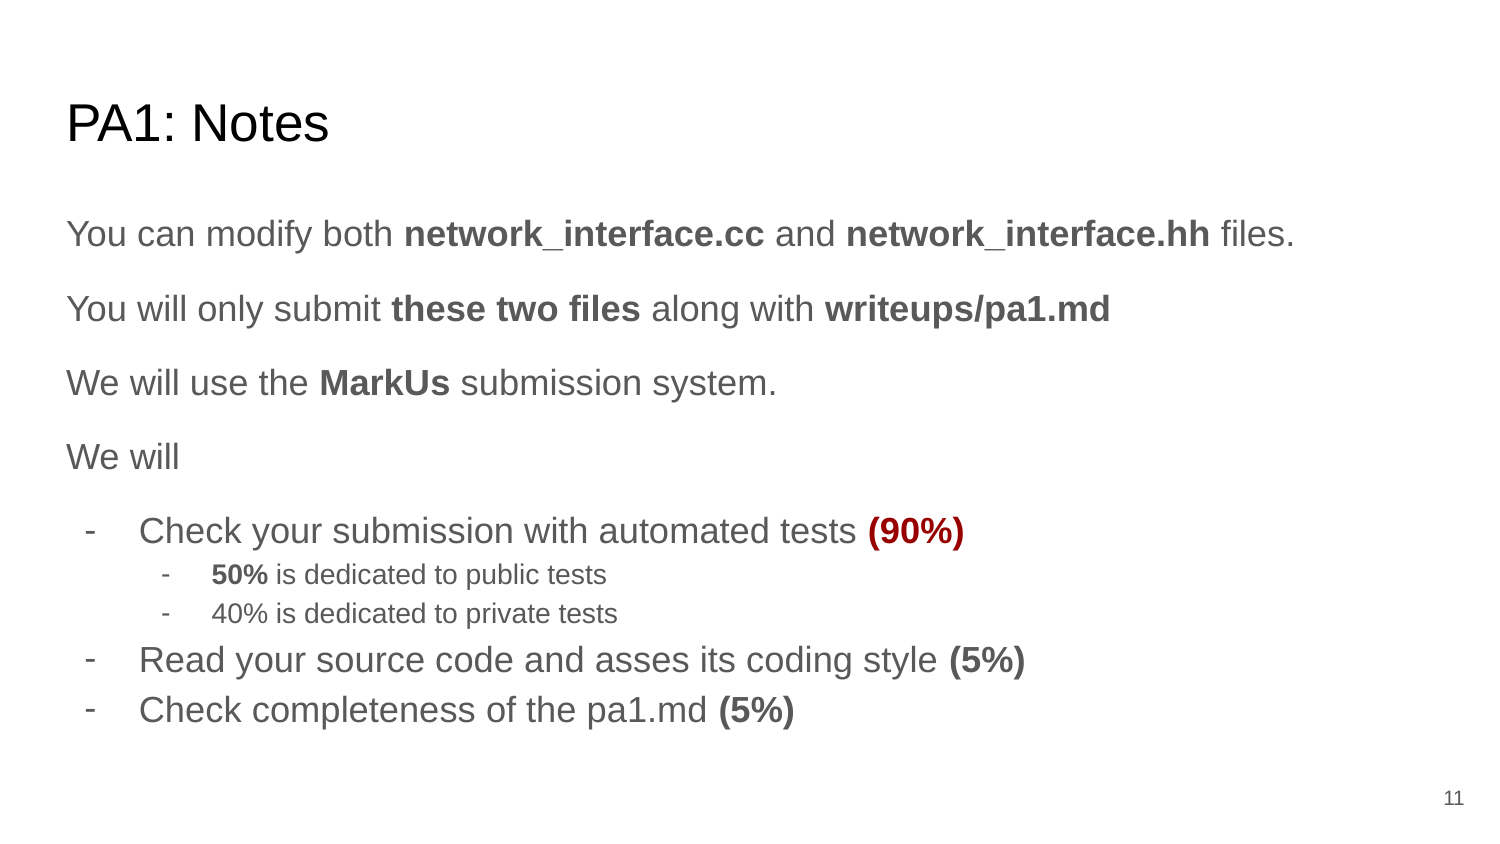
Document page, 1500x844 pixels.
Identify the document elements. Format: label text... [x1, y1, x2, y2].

list You can modify both network_interface.cc and network_interface.hh files. You will only submit these two files along with writeups/pa1.md We will use the MarkUs submission system. We will Check your submission with automated tests (90%) 50% is dedicated to public tests 40% is dedicated to private tests Read your source code and asses its coding style (5%) Check completeness of the pa1.md (5%) [51, 189, 1449, 750]
slide_number ‹#› [1389, 764, 1480, 830]
title PA1: Notes [51, 72, 1449, 167]
